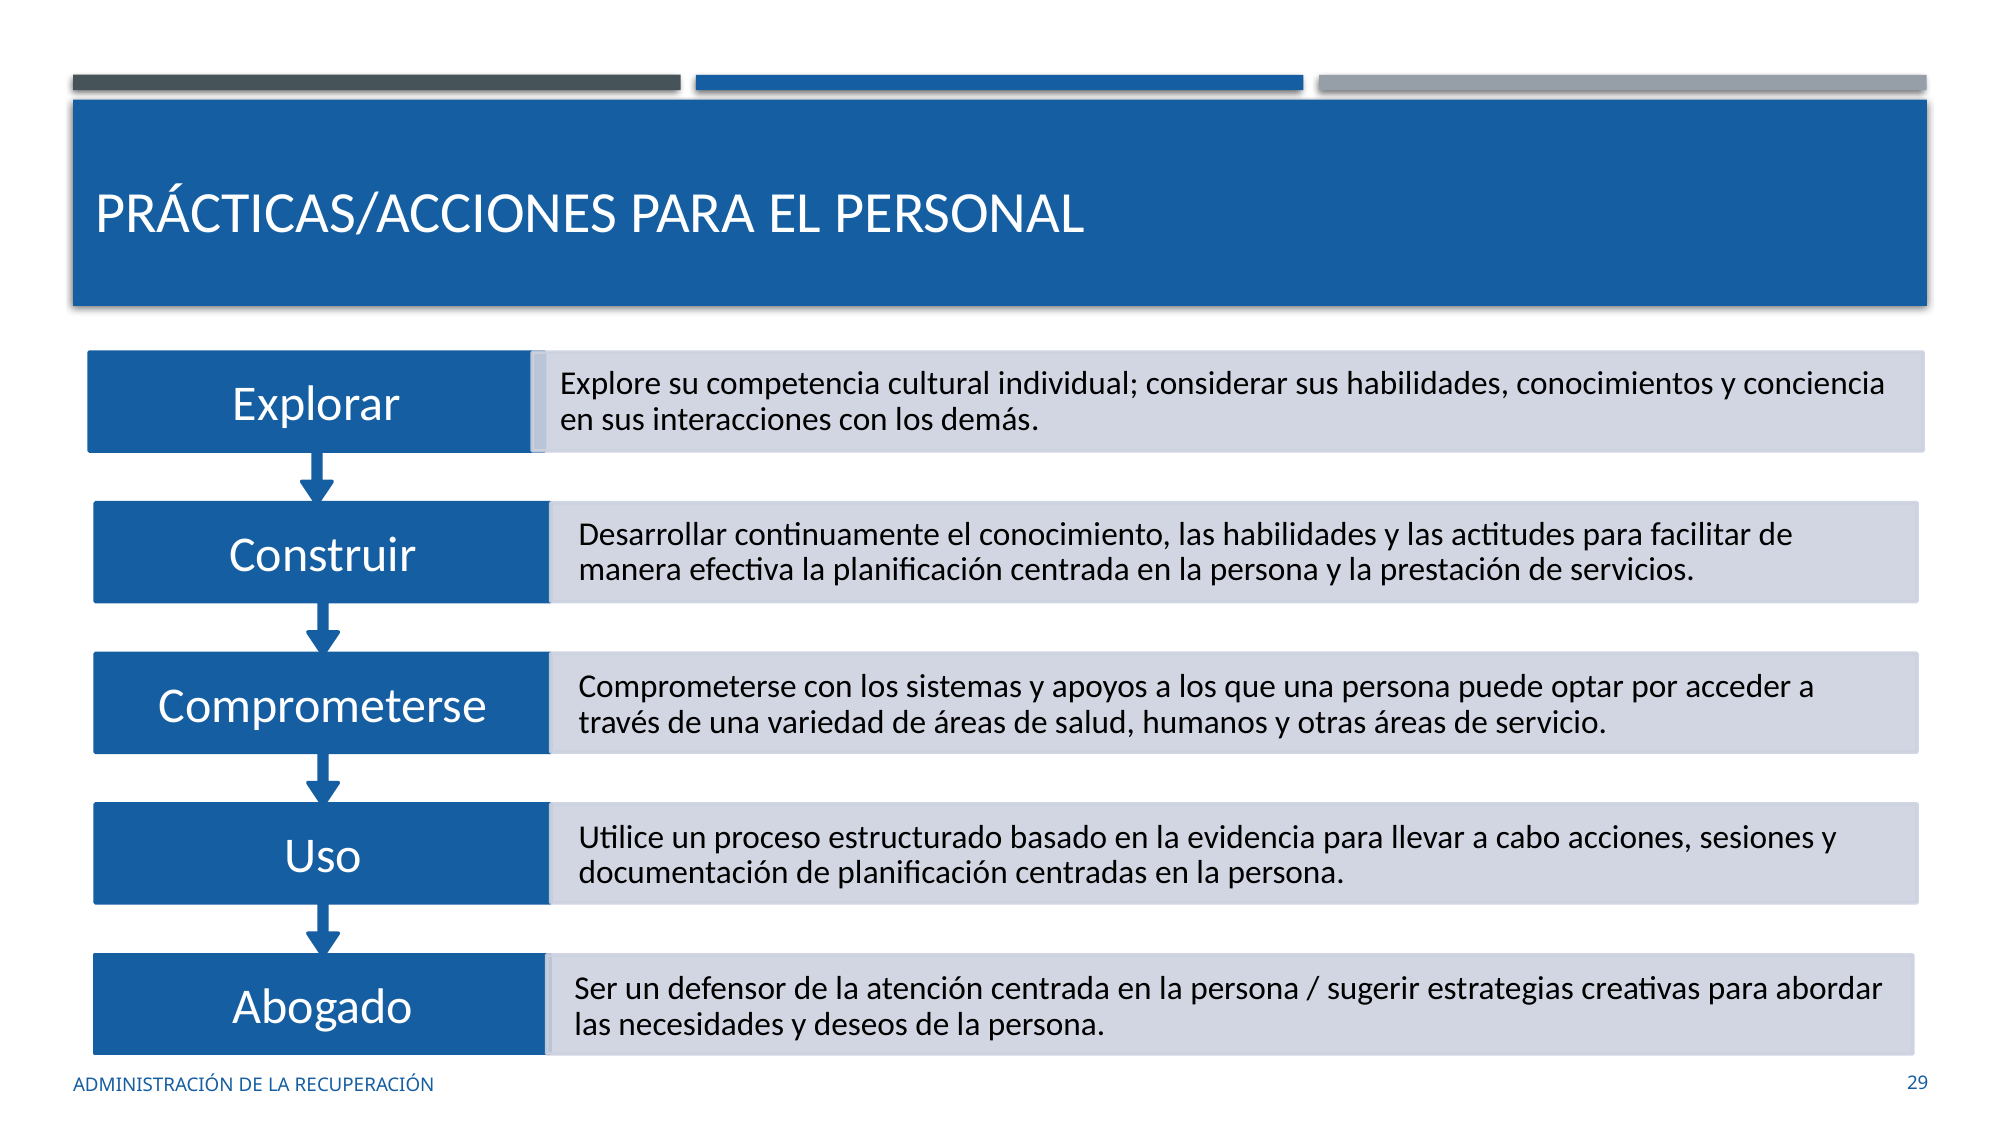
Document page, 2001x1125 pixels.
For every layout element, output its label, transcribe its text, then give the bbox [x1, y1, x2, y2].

title Prácticas/Acciones para el personal [80, 163, 1917, 326]
footer administración de la recuperación [58, 1053, 1177, 1114]
slide_number 29 [1770, 1053, 1944, 1114]
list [94, 351, 1918, 1055]
